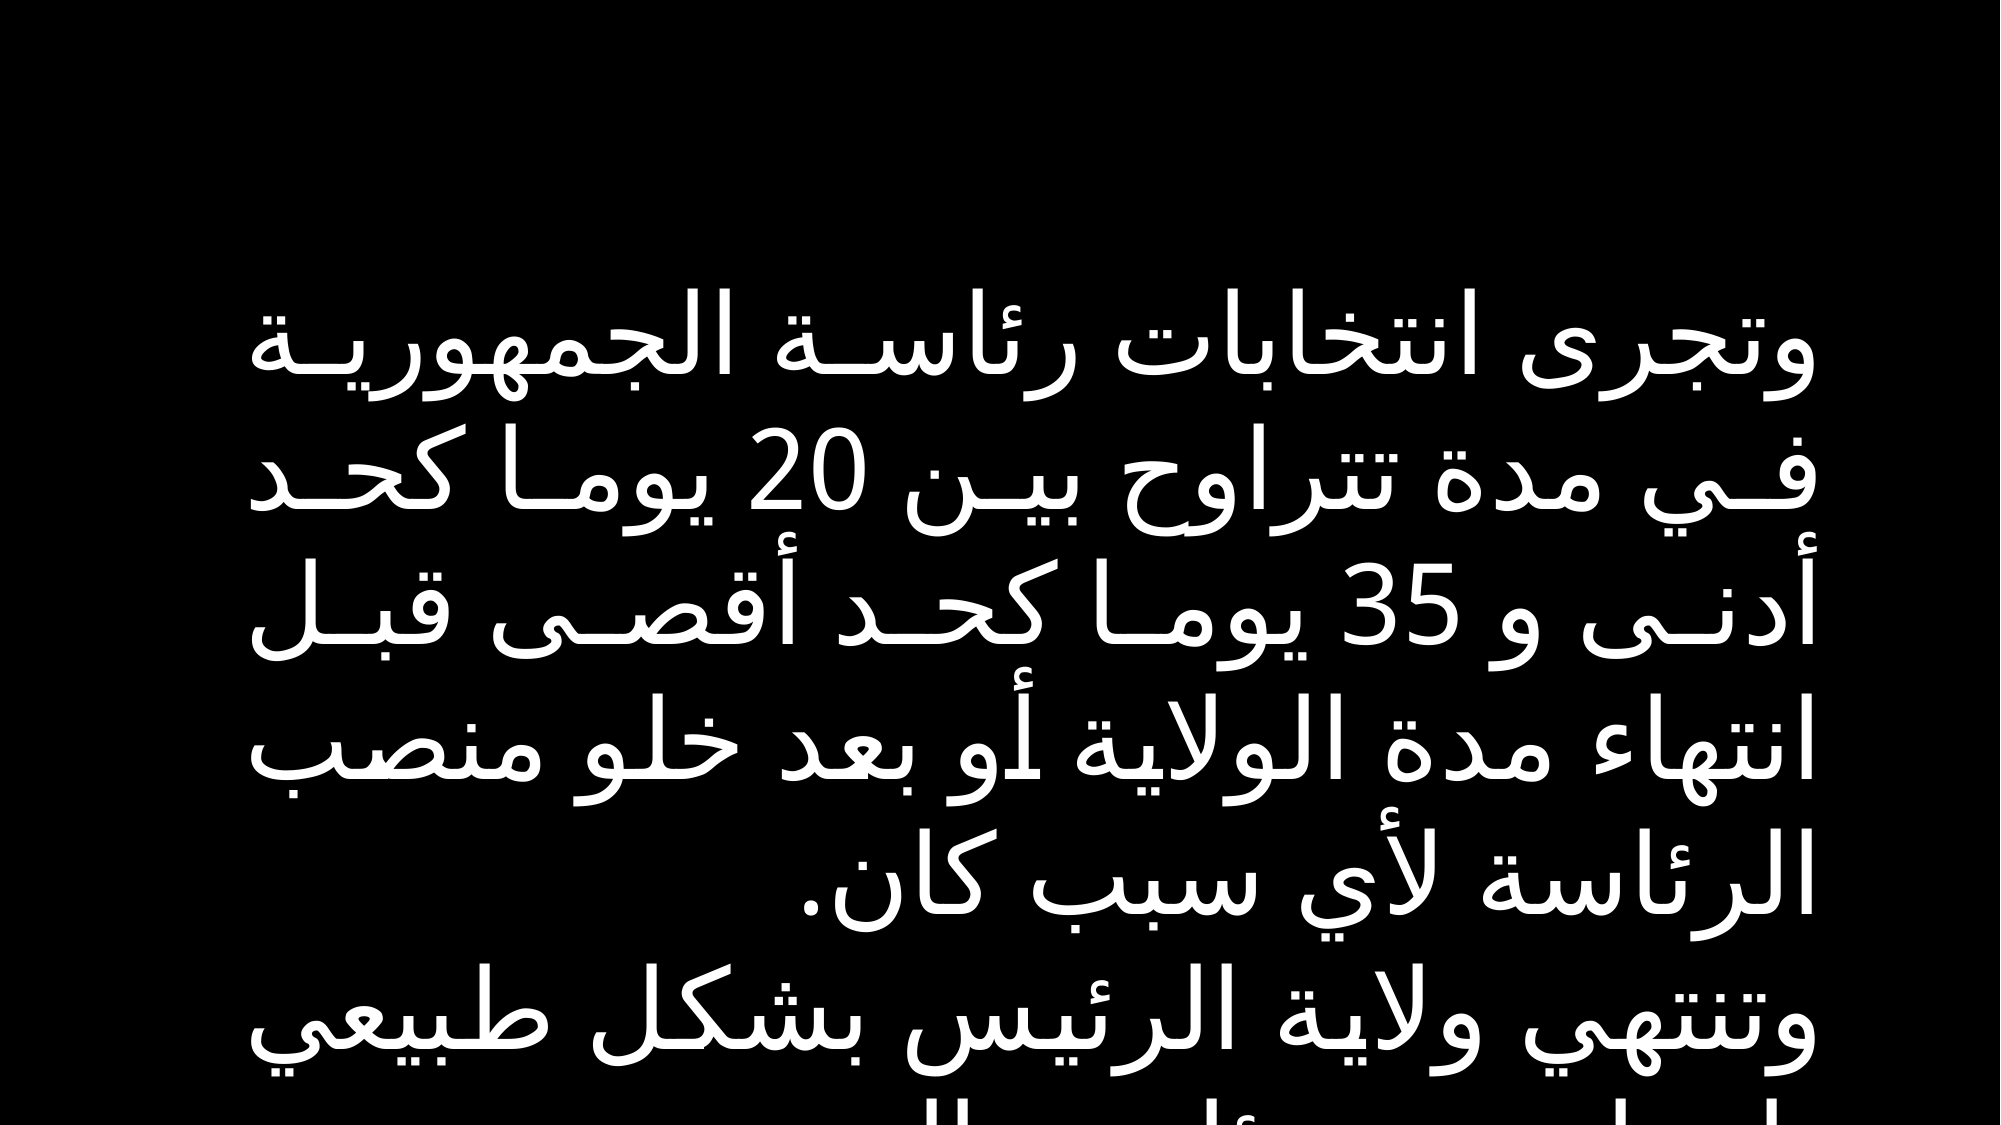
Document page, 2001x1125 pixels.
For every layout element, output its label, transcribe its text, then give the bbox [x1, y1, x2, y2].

text_box وتجرى انتخابات رئاسة الجمهورية في مدة تتراوح بين 20 يوما كحد أدنى و 35 يوما كحد أقصى قبل انتهاء مدة الولاية أو بعد خلو منصب الرئاسة لأي سبب كان. وتنتهي ولاية الرئيس بشكل طبيعي بانتهاء مدة رئاسته الدستورية. [229, 254, 1839, 1125]
